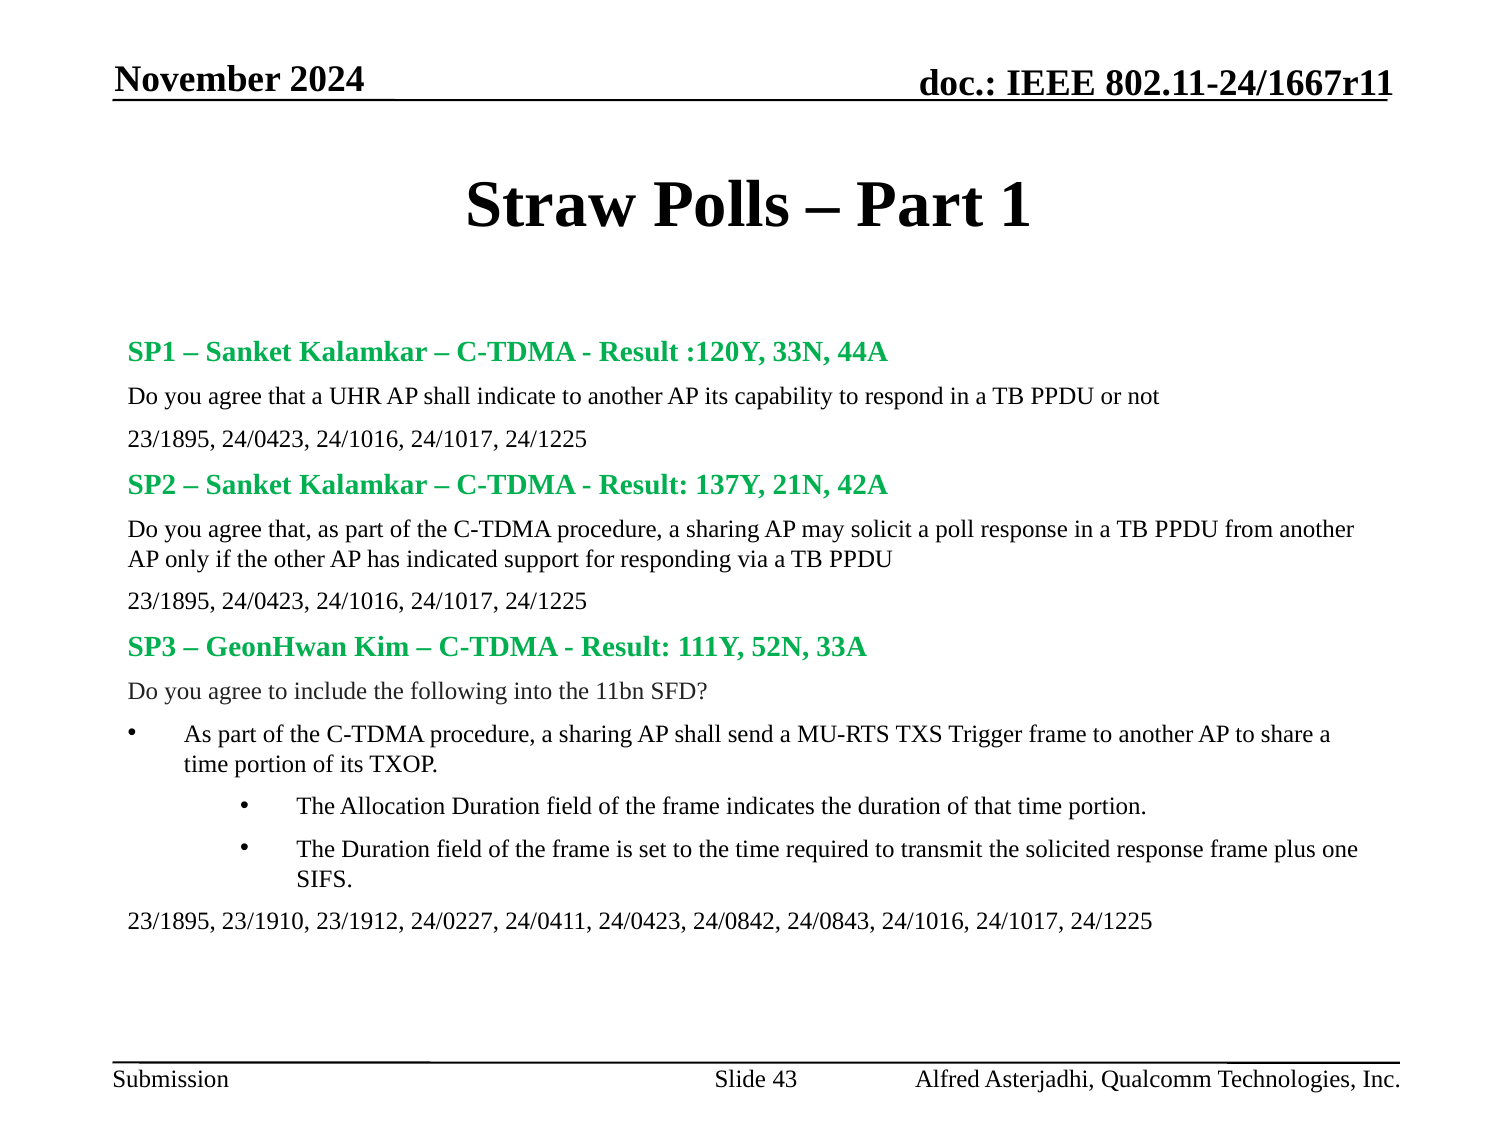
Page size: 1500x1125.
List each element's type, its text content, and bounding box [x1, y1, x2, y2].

title Straw Polls – Part 1 [112, 112, 1388, 288]
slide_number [114, 54, 423, 100]
footer Alfred Asterjadhi, Qualcomm Technologies, Inc. [878, 1061, 1402, 1093]
slide_number Slide 43 [712, 1061, 800, 1123]
list SP1 – Sanket Kalamkar – C-TDMA - Result :120Y, 33N, 44A Do you agree that a UHR AP shall indicate to another AP its capability to respond in a TB PPDU or not 23/1895, 24/0423, 24/1016, 24/1017, 24/1225 SP2 – Sanket Kalamkar – C-TDMA - Result: 137Y, 21N, 42A Do you agree that, as part of the C-TDMA procedure, a sharing AP may solicit a poll response in a TB PPDU from another AP only if the other AP has indicated support for responding via a TB PPDU 23/1895, 24/0423, 24/1016, 24/1017, 24/1225 SP3 – GeonHwan Kim – C-TDMA - Result: 111Y, 52N, 33A Do you agree to include the following into the 11bn SFD? As part of the C-TDMA procedure, a sharing AP shall send a MU-RTS TXS Trigger frame to another AP to share a time portion of its TXOP. The Allocation Duration field of the frame indicates the duration of that time portion. The Duration field of the frame is set to the time required to transmit the solicited response frame plus one SIFS. 23/1895, 23/1910, 23/1912, 24/0227, 24/0411, 24/0423, 24/0842, 24/0843, 24/1016, 24/1017, 24/1225 [112, 324, 1388, 1000]
